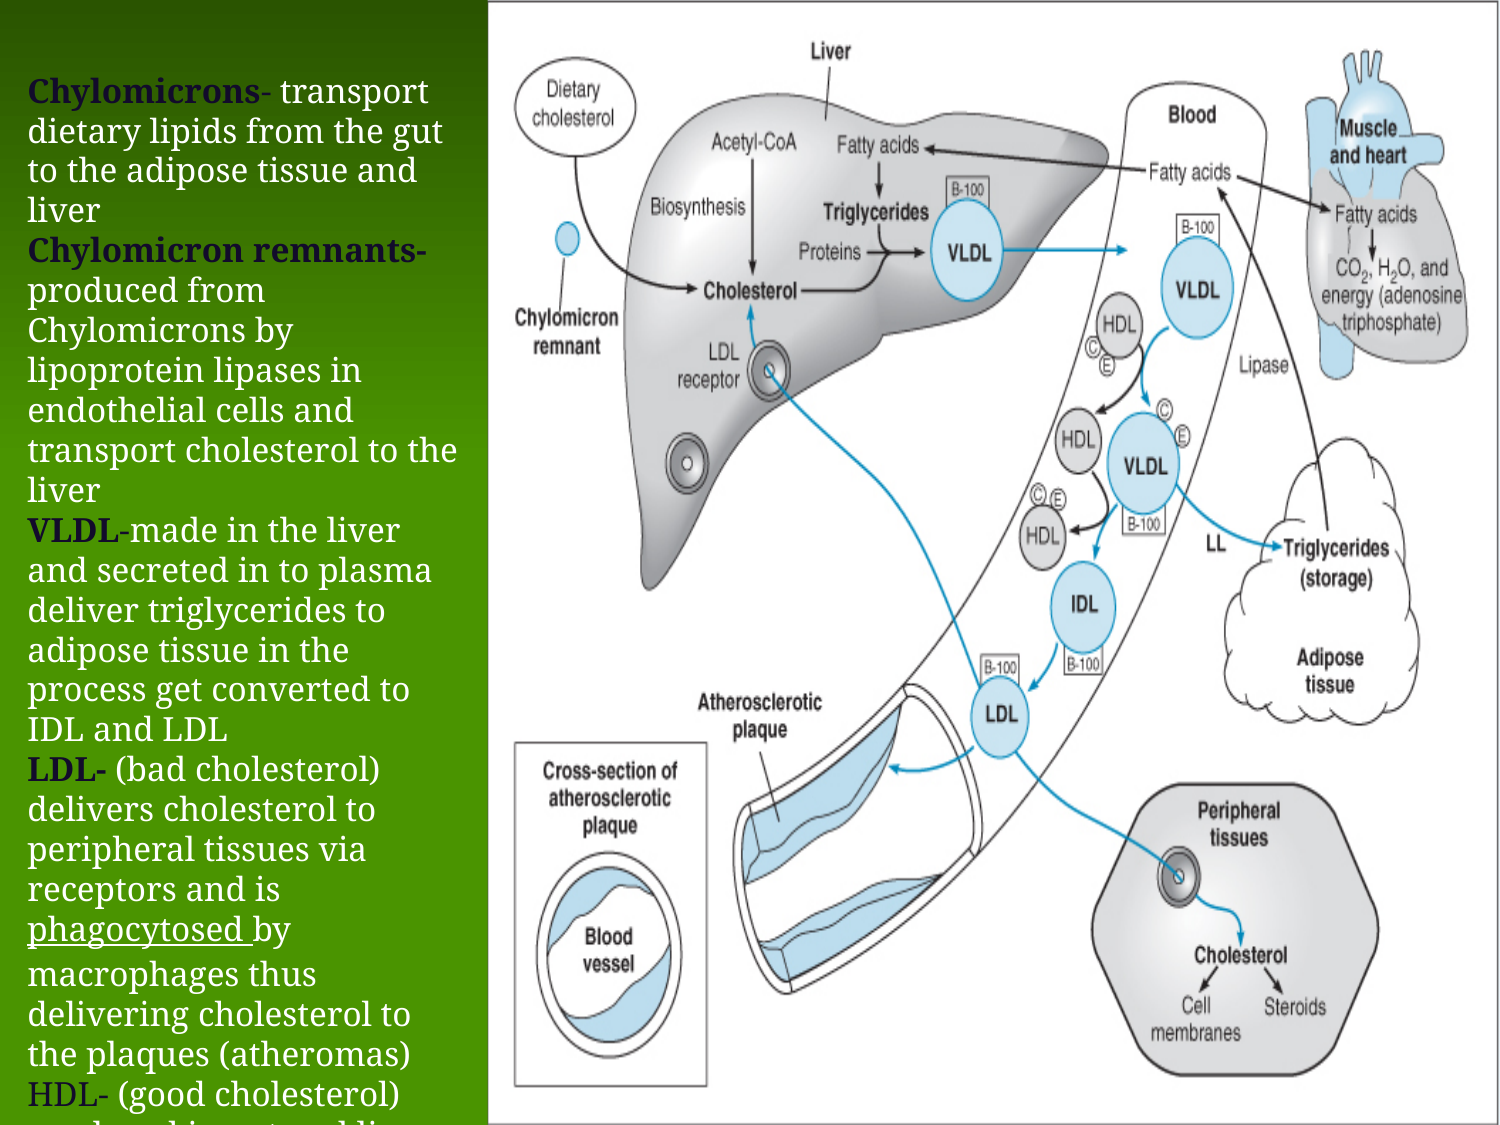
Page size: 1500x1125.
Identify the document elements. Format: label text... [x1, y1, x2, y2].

picture [487, 0, 1500, 1125]
text_box Chylomicrons- transport dietary lipids from the gut to the adipose tissue and liver Chylomicron remnants- produced from Chylomicrons by lipoprotein lipases in endothelial cells and transport cholesterol to the liver VLDL-made in the liver and secreted in to plasma deliver triglycerides to adipose tissue in the process get converted to IDL and LDL LDL- (bad cholesterol) delivers cholesterol to peripheral tissues via receptors and is phagocytosed by macrophages thus delivering cholesterol to the plaques (atheromas) HDL- (good cholesterol) produced in gut and liver cells, HDL transports cholesterol from atheromas to the liver (reverse cholesterol transport) [12, 62, 475, 1125]
